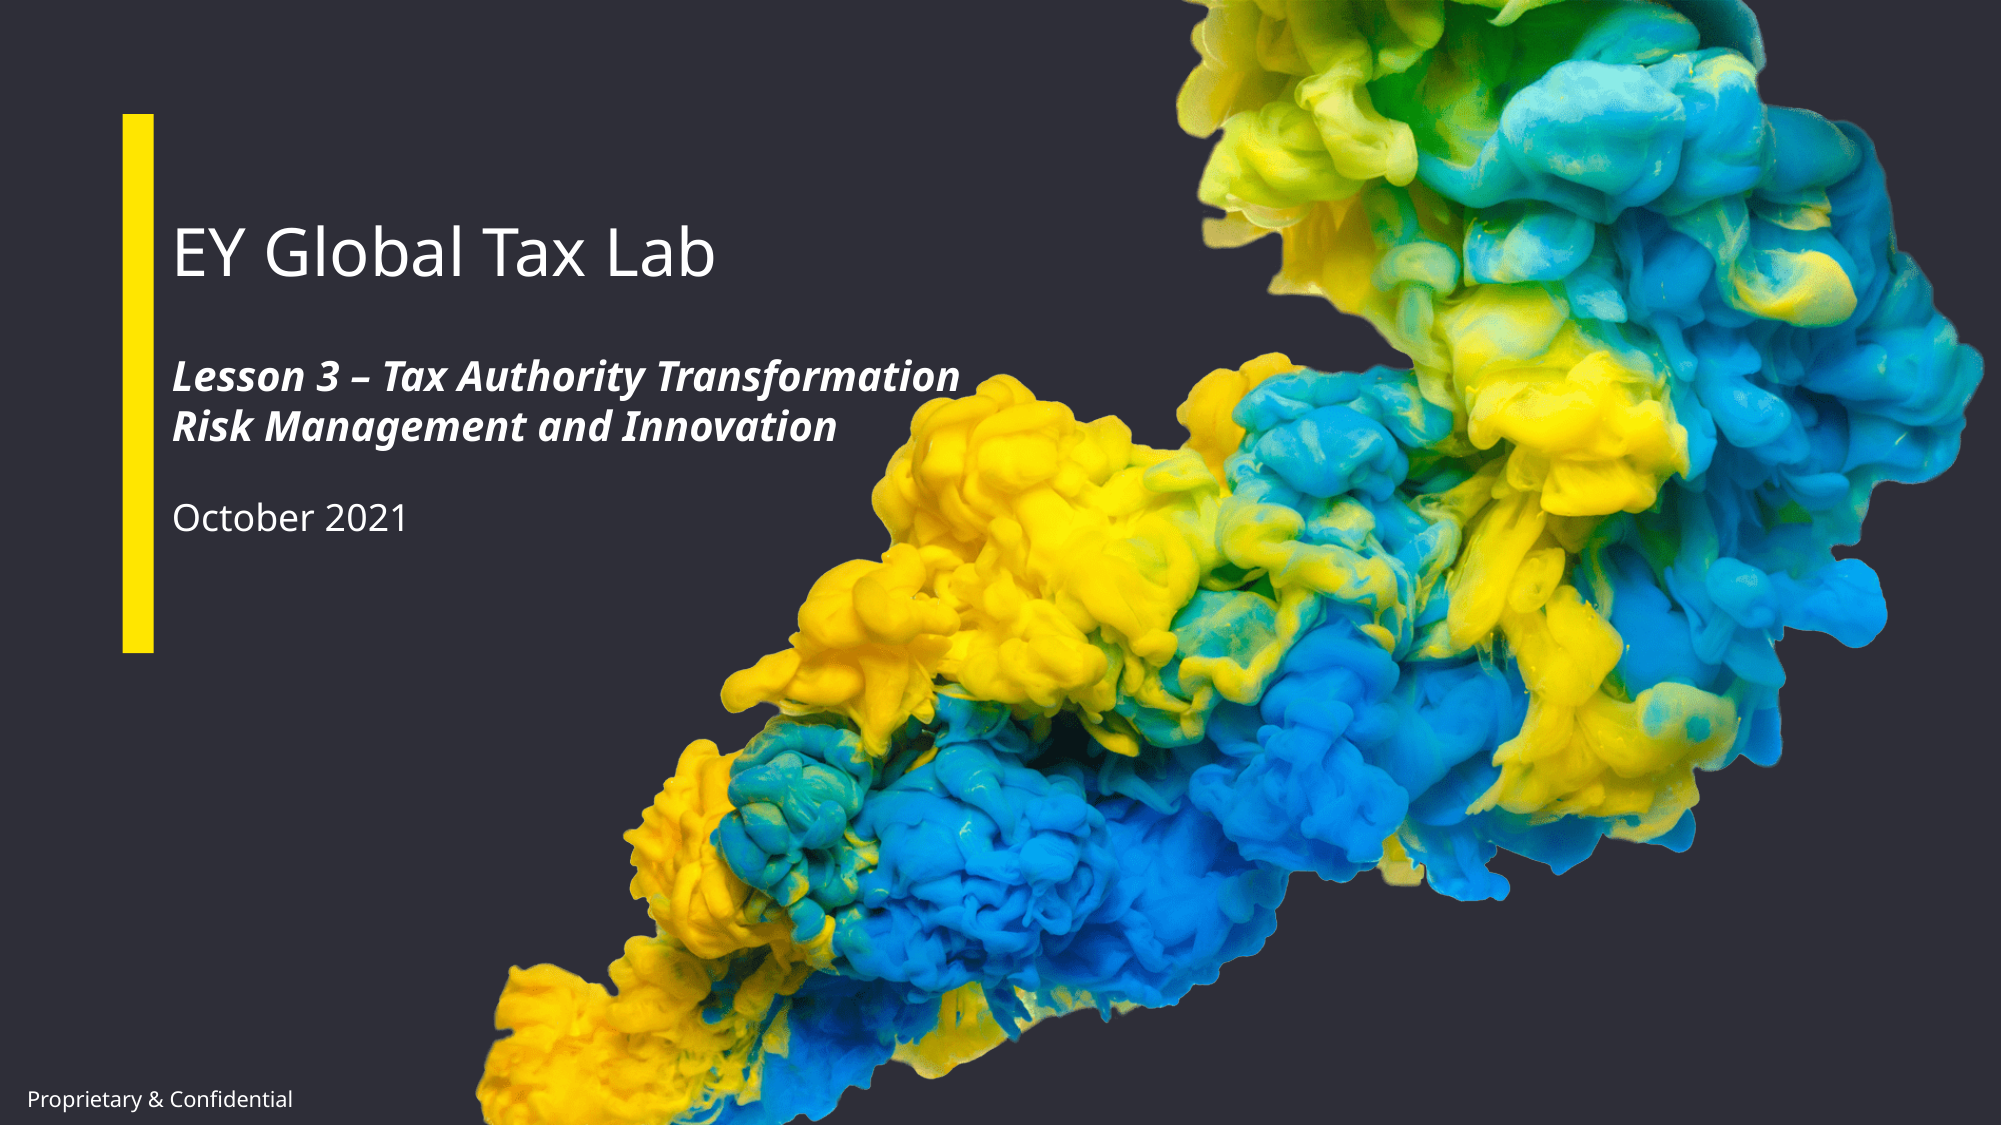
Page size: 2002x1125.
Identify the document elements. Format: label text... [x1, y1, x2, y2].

text_box EY Global Tax Lab Lesson 3 – Tax Authority Transformation Risk Management and Innovation October 2021 [171, 106, 392, 643]
text_box Proprietary & Confidential [17, 1060, 303, 1113]
text_box [122, 114, 154, 654]
picture [397, 0, 2001, 1125]
